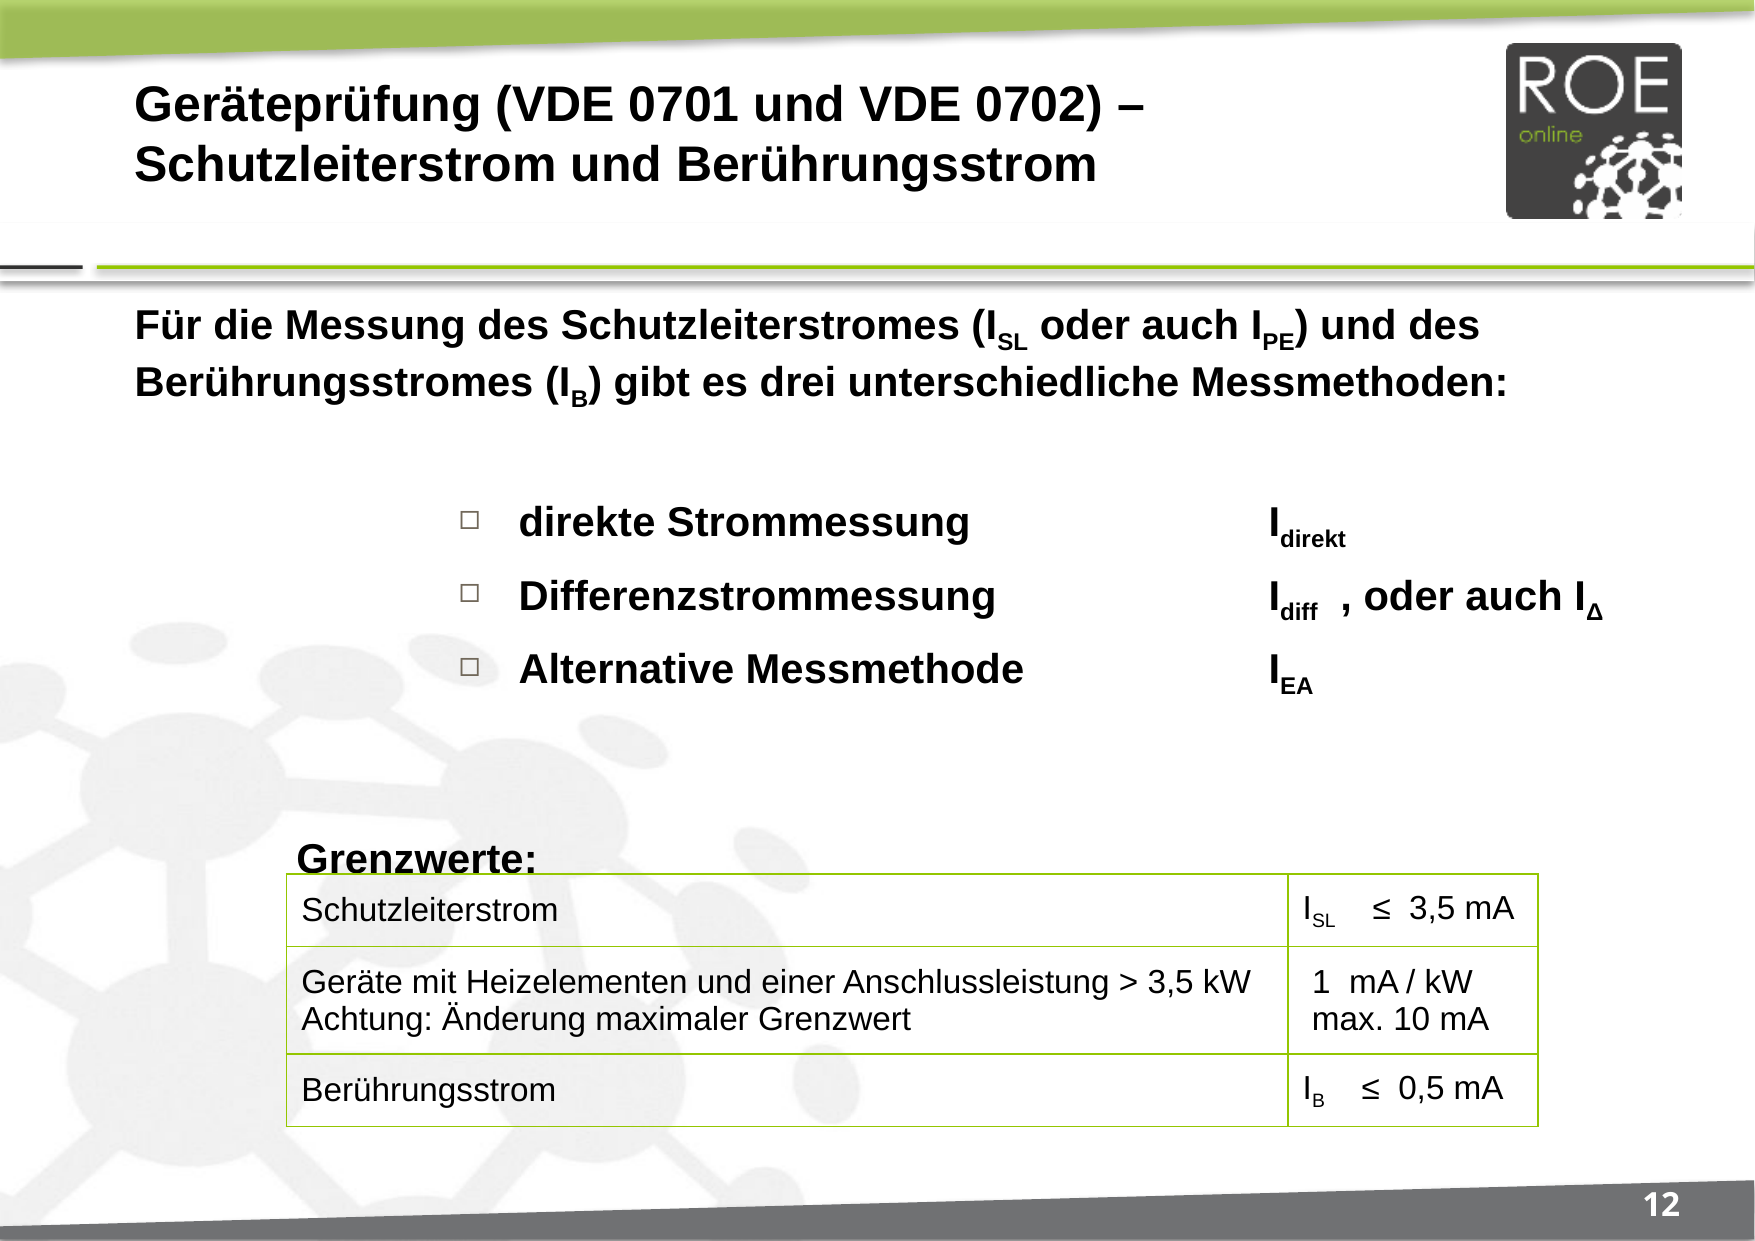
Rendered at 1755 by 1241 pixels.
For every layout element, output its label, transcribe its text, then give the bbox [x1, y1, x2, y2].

title Geräteprüfung (VDE 0701 und VDE 0702) – Schutzleiterstrom und Berührungsstrom [117, 41, 1682, 221]
table_cell IB ≤ 0,5 mA [1289, 1055, 1537, 1126]
table_cell Berührungsstrom [287, 1055, 1287, 1126]
table_header ISL ≤ 3,5 mA [1289, 875, 1537, 946]
table_header Schutzleiterstrom [287, 875, 1287, 946]
table_cell Geräte mit Heizelementen und einer Anschlussleistung > 3,5 kW Achtung: Änderung maximaler Grenzwert [287, 947, 1287, 1053]
list Für die Messung des Schutzleiterstromes (ISL oder auch IPE) und des Berührungsstromes (IB) gibt es drei unterschiedliche Messmethoden: direkte Strommessung Idirekt Differenzstrommessung Idiff , oder auch IΔ Alternative Messmethode IEA Grenzwerte: [117, 289, 1682, 1103]
table_cell 1 mA / kW max. 10 mA [1289, 947, 1537, 1053]
slide_number 12 [1610, 1183, 1713, 1228]
